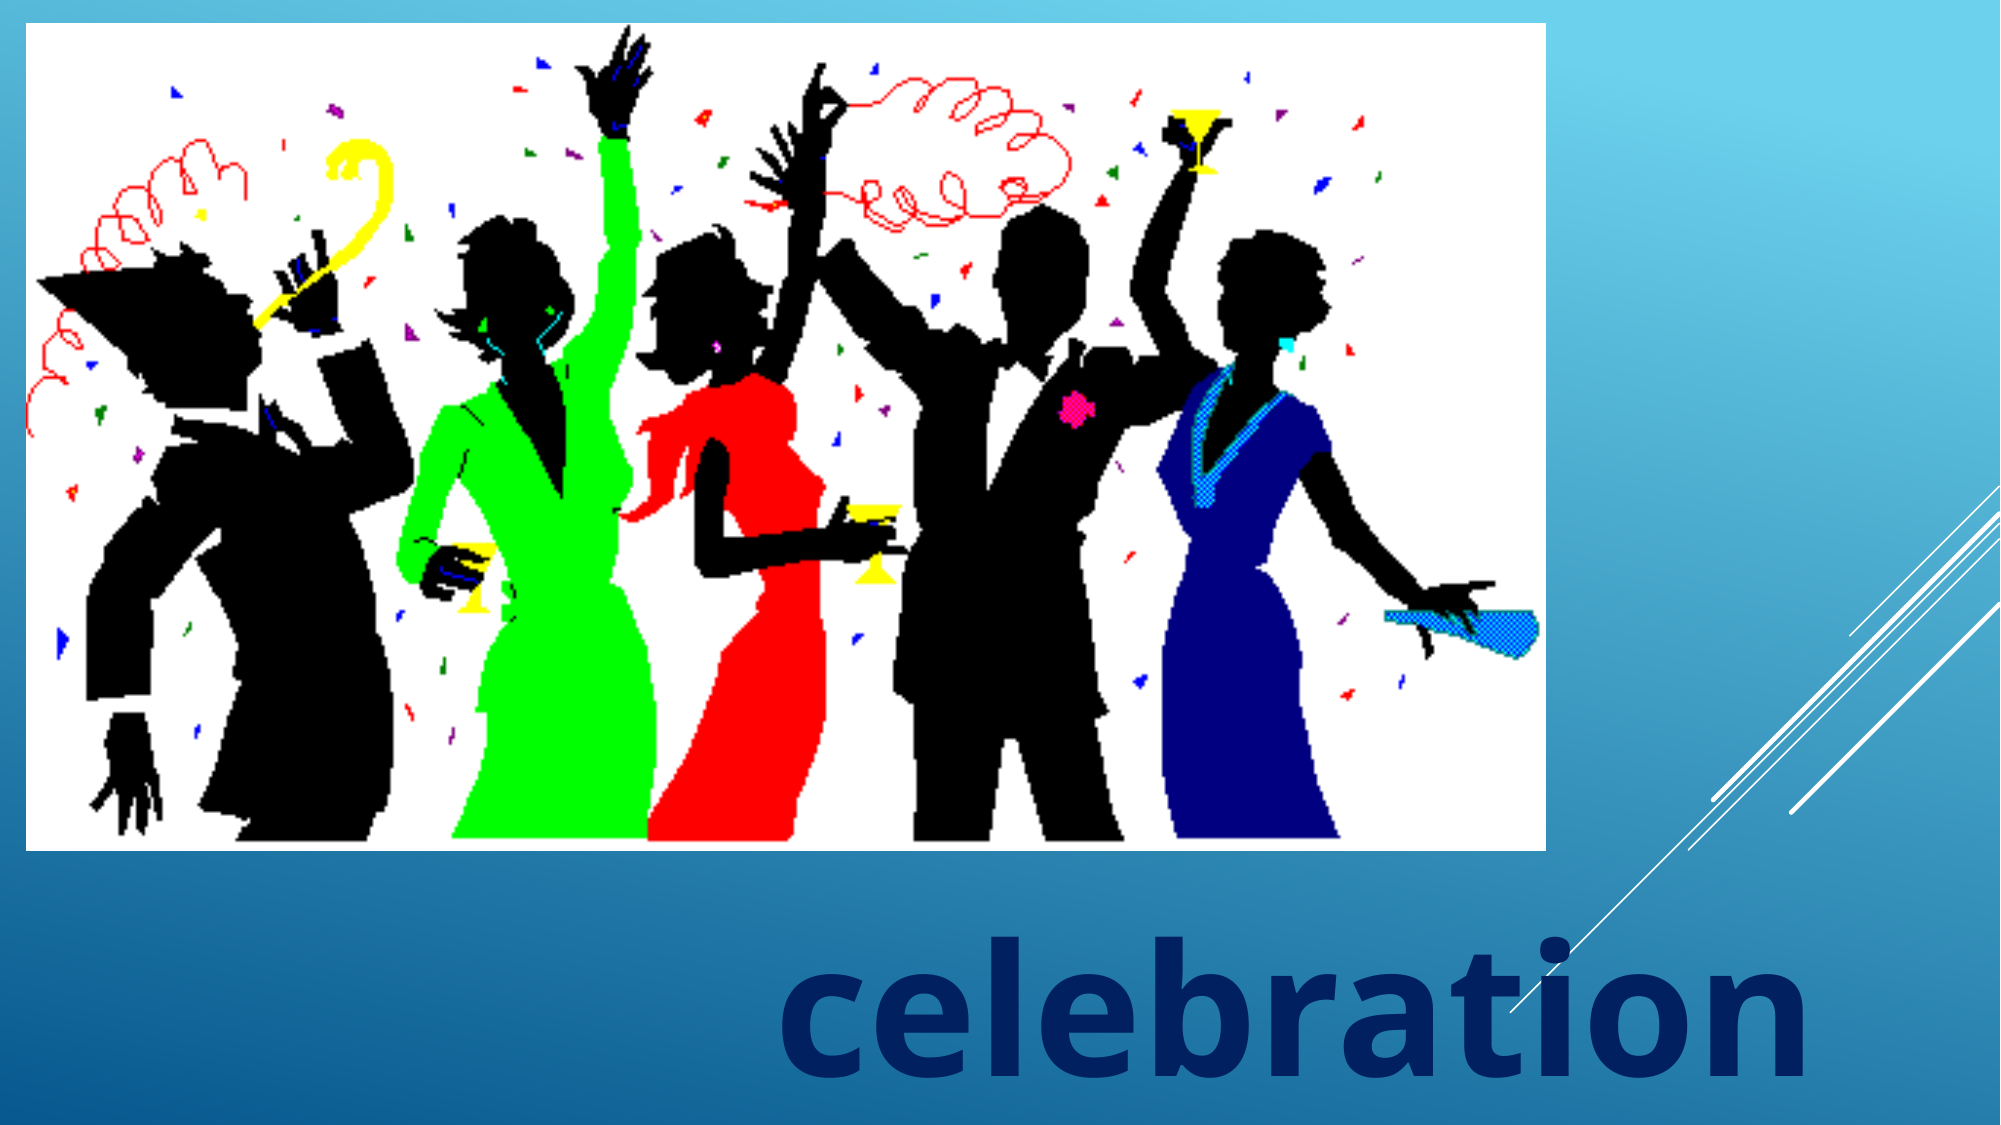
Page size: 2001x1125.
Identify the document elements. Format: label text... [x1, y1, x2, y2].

list celebration [730, 886, 2000, 1125]
picture [25, 23, 1546, 852]
